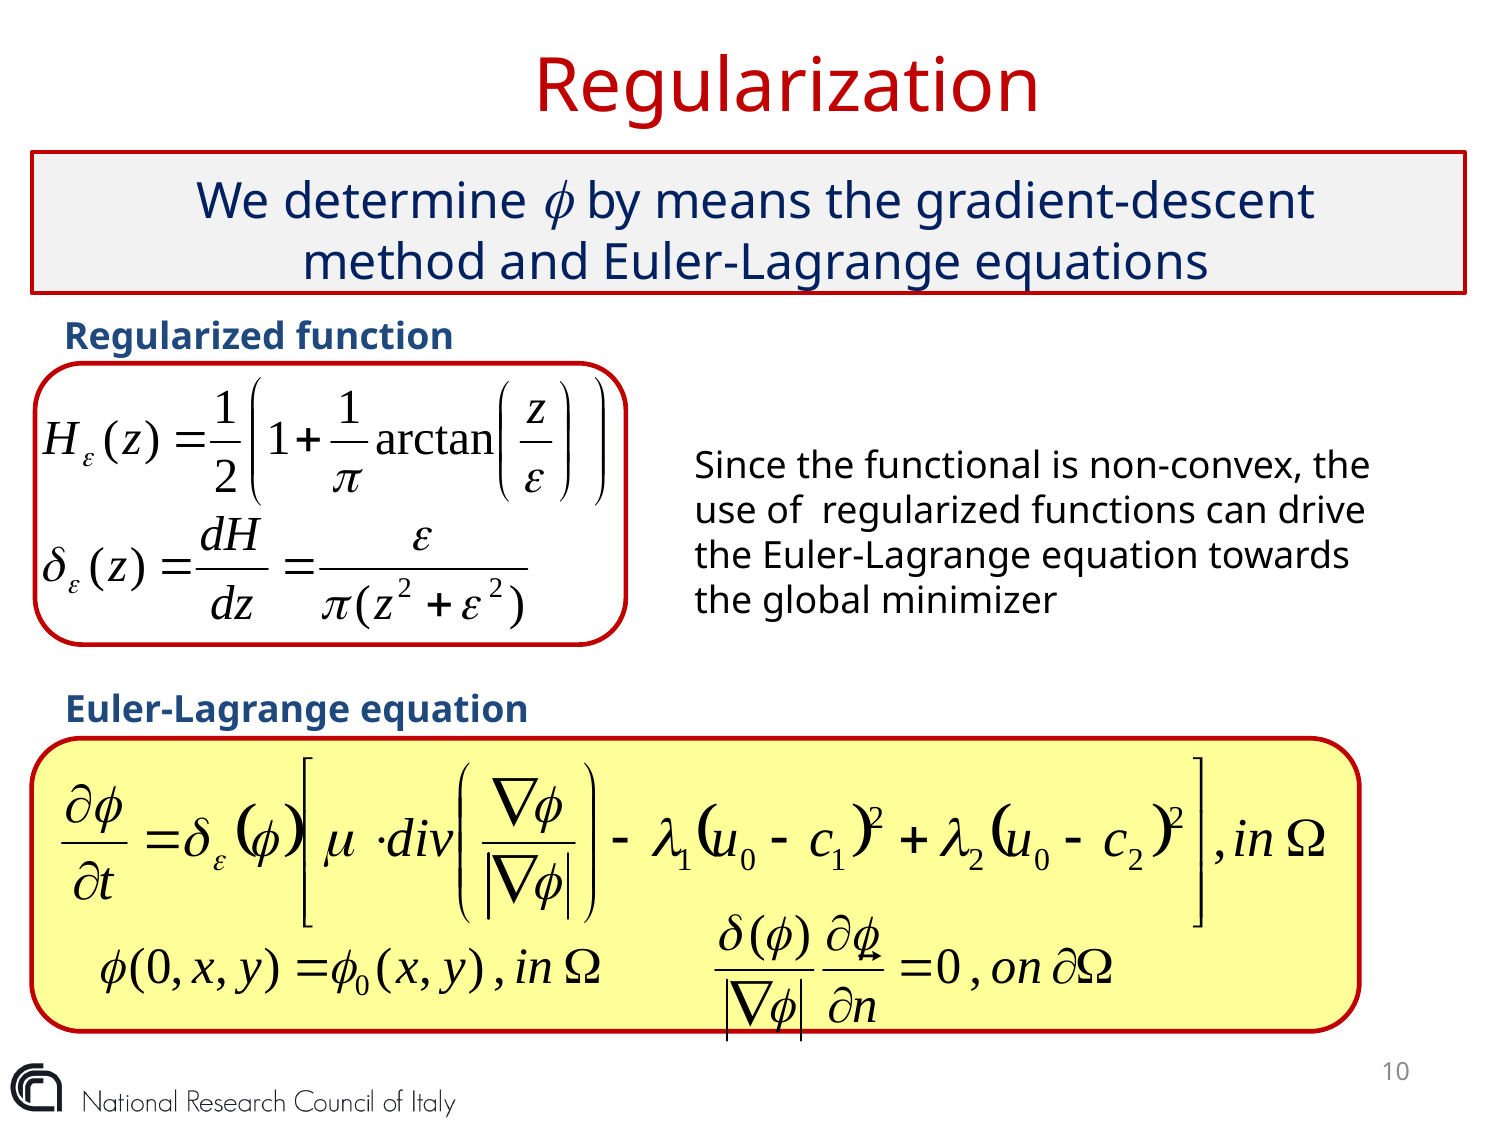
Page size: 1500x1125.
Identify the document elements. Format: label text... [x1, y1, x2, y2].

text_box [531, 524, 628, 647]
slide_number 10 [1074, 1042, 1425, 1103]
text_box Euler-Lagrange equation [50, 677, 545, 738]
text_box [52, 747, 1337, 940]
text_box We determine  by means the gradient-descent method and Euler-Lagrange equations [128, 176, 1383, 298]
text_box [60, 361, 601, 366]
text_box [29, 736, 1362, 1034]
text_box [30, 150, 128, 295]
title Regularization [75, 0, 1500, 176]
text_box [1383, 176, 1467, 295]
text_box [93, 902, 1126, 1052]
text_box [33, 368, 634, 516]
text_box Since the functional is non-convex, the use of regularized functions can drive the Euler-Lagrange equation towards the global minimizer [679, 433, 1430, 629]
text_box Regularized function [49, 304, 470, 365]
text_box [34, 503, 537, 639]
